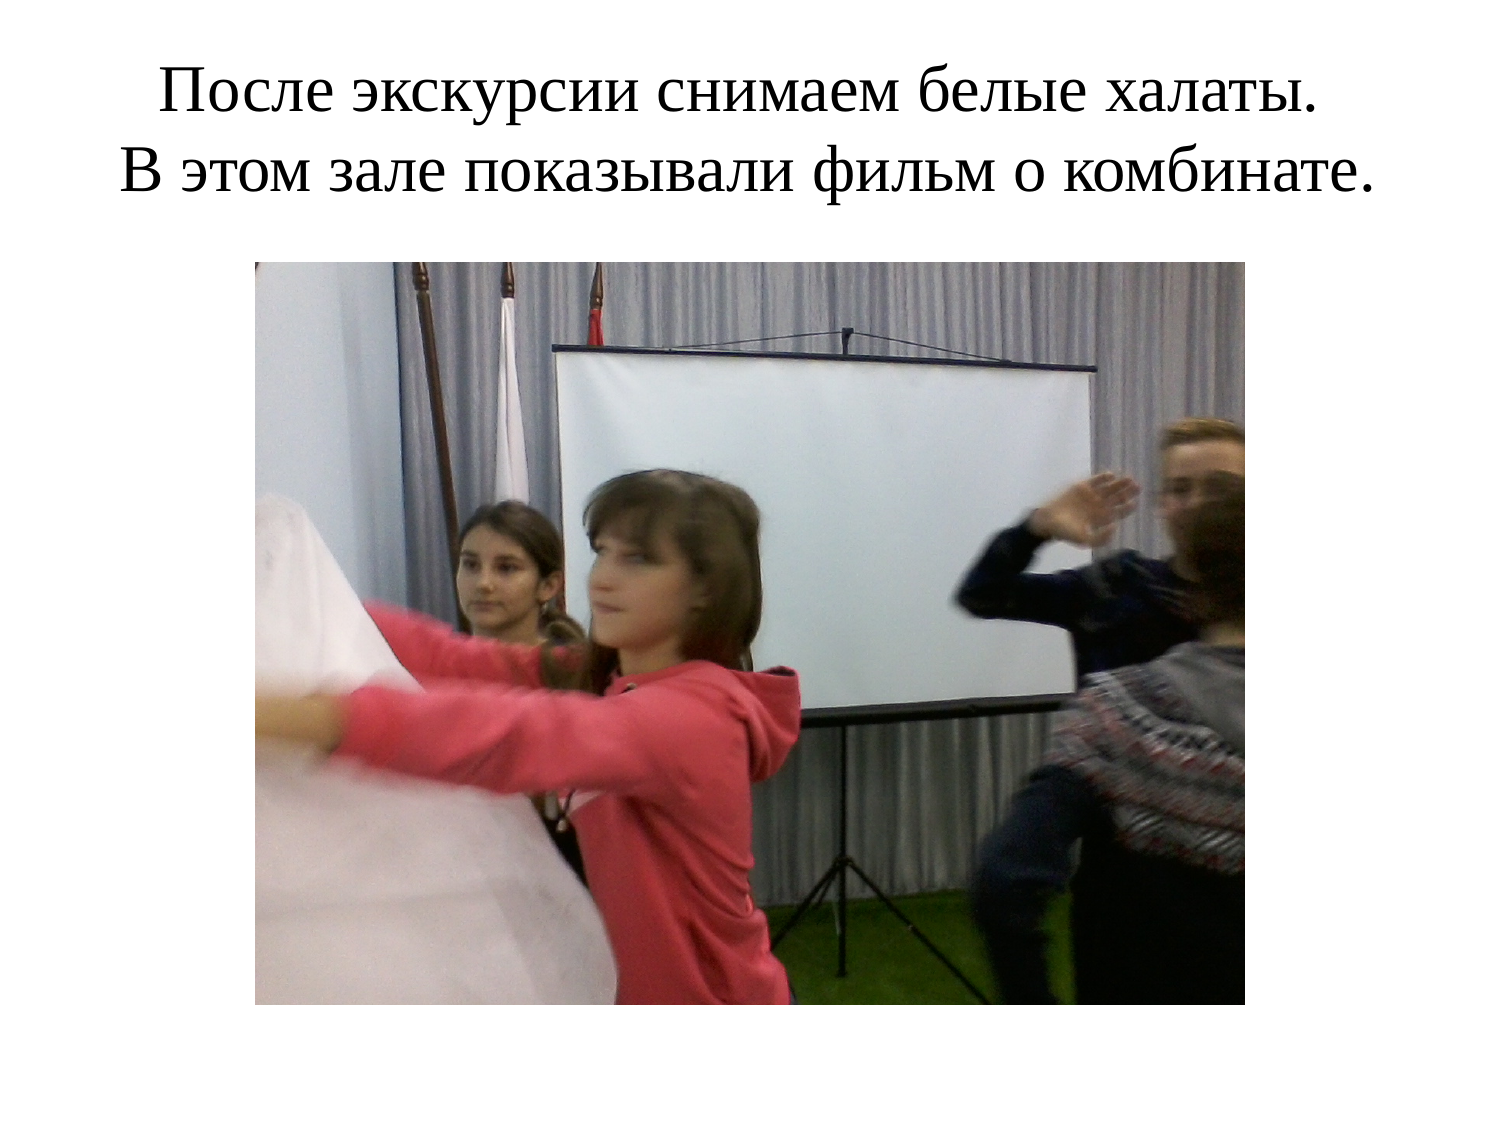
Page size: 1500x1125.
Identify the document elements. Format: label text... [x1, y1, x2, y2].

title После экскурсии снимаем белые халаты. В этом зале показывали фильм о комбинате. [64, 30, 1415, 219]
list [254, 262, 1246, 1006]
